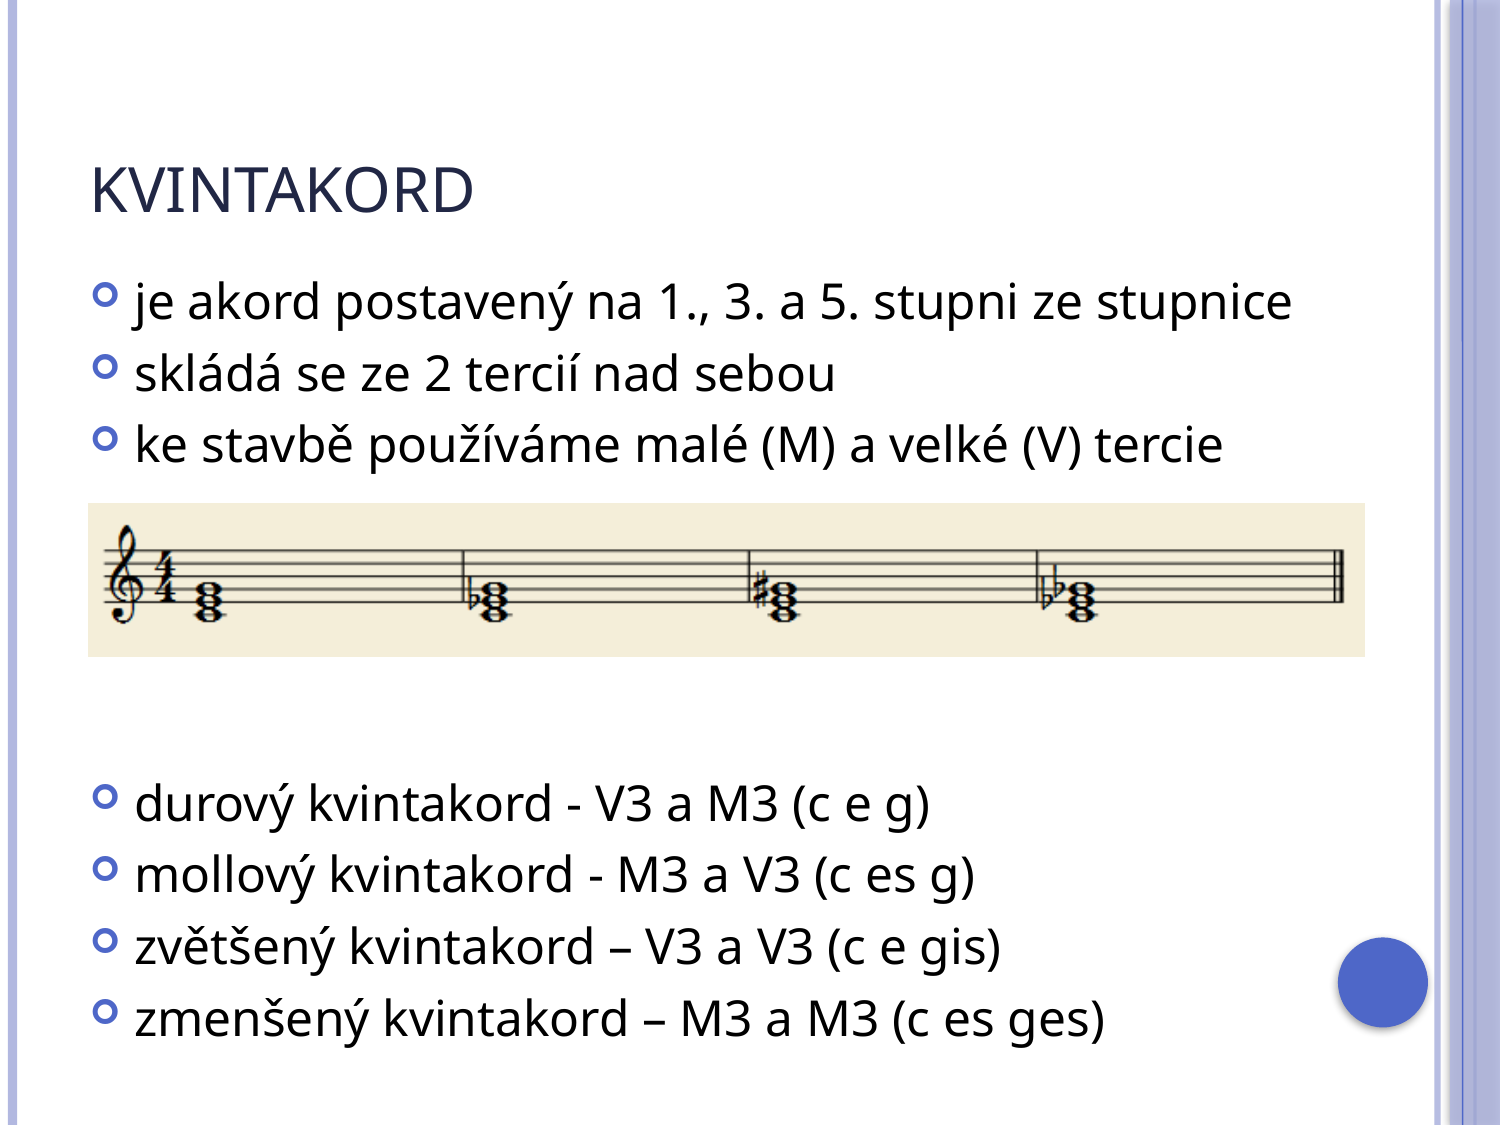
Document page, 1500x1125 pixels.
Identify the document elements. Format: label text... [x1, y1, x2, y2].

list je akord postavený na 1., 3. a 5. stupni ze stupnice skládá se ze 2 tercií nad sebou ke stavbě používáme malé (M) a velké (V) tercie durový kvintakord - V3 a M3 (c e g) mollový kvintakord - M3 a V3 (c es g) zvětšený kvintakord – V3 a V3 (c e gis) zmenšený kvintakord – M3 a M3 (c es ges) [75, 262, 1365, 1062]
picture [88, 502, 1365, 657]
title KVINTAKORD [75, 45, 1300, 233]
